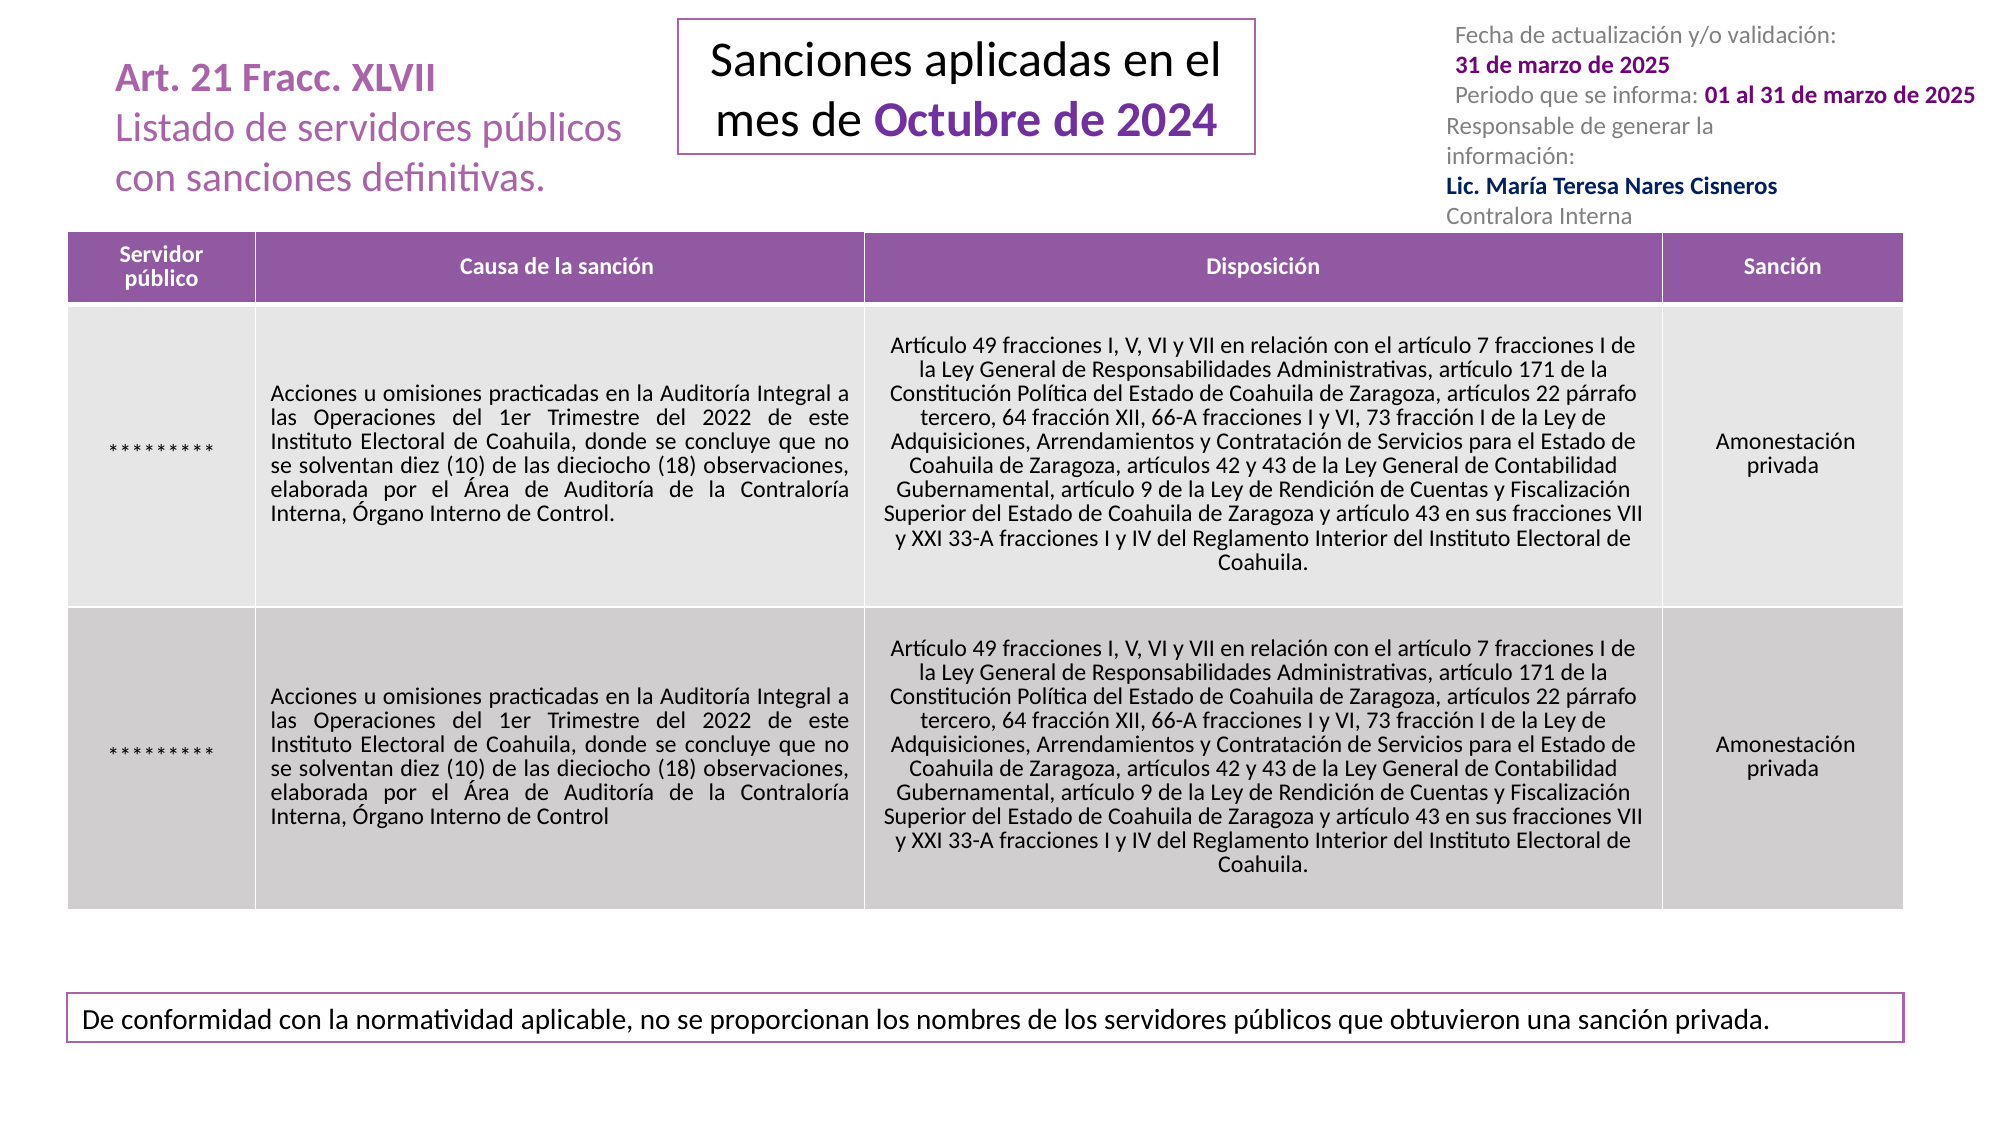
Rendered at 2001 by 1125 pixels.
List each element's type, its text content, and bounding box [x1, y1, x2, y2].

table_cell ********* [68, 608, 255, 909]
table_cell Amonestación privada [1663, 608, 1903, 909]
table_header Disposición [865, 233, 1431, 302]
text_box De conformidad con la normatividad aplicable, no se proporcionan los nombres de los servidores públicos que obtuvieron una sanción privada. [66, 992, 1905, 1043]
table_cell Amonestación privada [1663, 341, 1903, 606]
text_box Art. 21 Fracc. XLVII Listado de servidores públicos con sanciones definitivas. [100, 41, 678, 232]
table_header Servidor público [68, 232, 255, 302]
table_cell Artículo 49 fracciones I, V, VI y VII en relación con el artículo 7 fracciones I de la Ley General de Responsabilidades Administrativas, artículo 171 de la Constitución Política del Estado de Coahuila de Zaragoza, artículos 22 párrafo tercero, 64 fracción XII, 66-A fracciones I y VI, 73 fracción I de la Ley de Adquisiciones, Arrendamientos y Contratación de Servicios para el Estado de Coahuila de Zaragoza, artículos 42 y 43 de la Ley General de Contabilidad Gubernamental, artículo 9 de la Ley de Rendición de Cuentas y Fiscalización Superior del Estado de Coahuila de Zaragoza y artículo 43 en sus fracciones VII y XXI 33-A fracciones I y IV del Reglamento Interior del Instituto Electoral de Coahuila. [865, 608, 1662, 909]
table_cell Acciones u omisiones practicadas en la Auditoría Integral a las Operaciones del 1er Trimestre del 2022 de este Instituto Electoral de Coahuila, donde se concluye que no se solventan diez (10) de las dieciocho (18) observaciones, elaborada por el Área de Auditoría de la Contraloría Interna, Órgano Interno de Control [256, 608, 864, 909]
table_header Causa de la sanción [256, 232, 864, 302]
table_cell ********* [68, 307, 255, 606]
table_cell Acciones u omisiones practicadas en la Auditoría Integral a las Operaciones del 1er Trimestre del 2022 de este Instituto Electoral de Coahuila, donde se concluye que no se solventan diez (10) de las dieciocho (18) observaciones, elaborada por el Área de Auditoría de la Contraloría Interna, Órgano Interno de Control. [256, 307, 864, 606]
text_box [1431, 11, 2000, 341]
table_cell Artículo 49 fracciones I, V, VI y VII en relación con el artículo 7 fracciones I de la Ley General de Responsabilidades Administrativas, artículo 171 de la Constitución Política del Estado de Coahuila de Zaragoza, artículos 22 párrafo tercero, 64 fracción XII, 66-A fracciones I y VI, 73 fracción I de la Ley de Adquisiciones, Arrendamientos y Contratación de Servicios para el Estado de Coahuila de Zaragoza, artículos 42 y 43 de la Ley General de Contabilidad Gubernamental, artículo 9 de la Ley de Rendición de Cuentas y Fiscalización Superior del Estado de Coahuila de Zaragoza y artículo 43 en sus fracciones VII y XXI 33-A fracciones I y IV del Reglamento Interior del Instituto Electoral de Coahuila. [865, 307, 1662, 606]
text_box Sanciones aplicadas en el mes de Octubre de 2024 [677, 18, 1256, 155]
